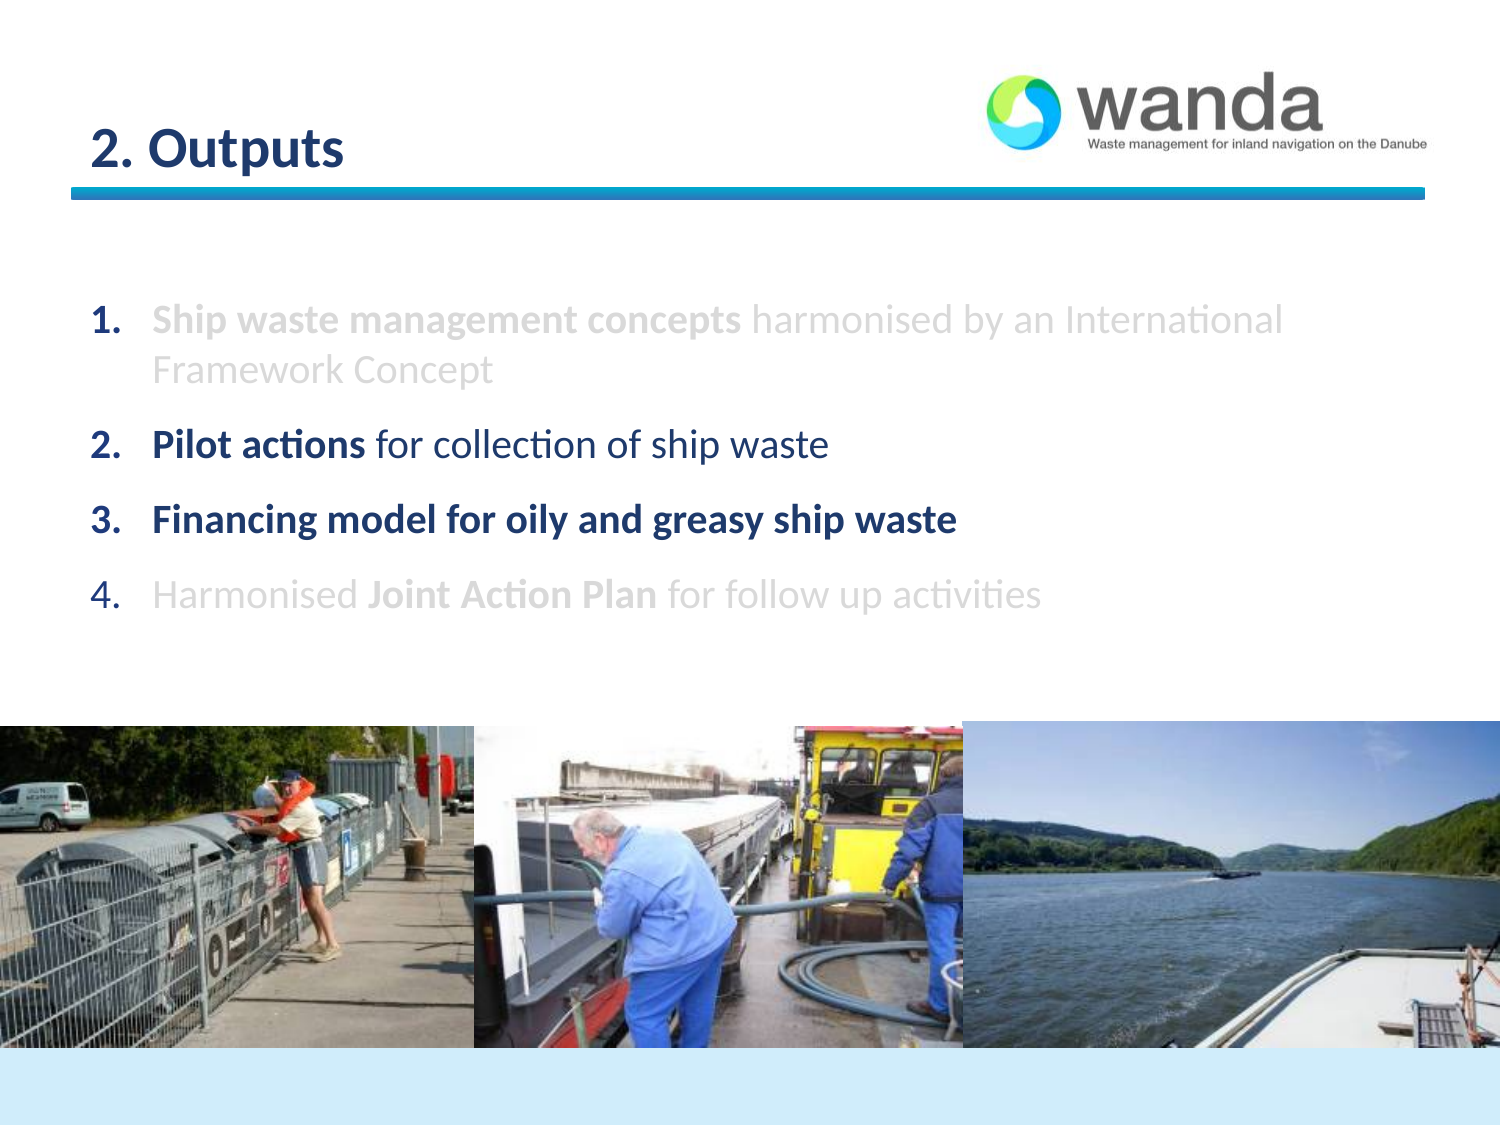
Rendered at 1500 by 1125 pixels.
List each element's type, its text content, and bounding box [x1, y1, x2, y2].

title 2. Outputs [75, 50, 1425, 238]
picture [0, 721, 1500, 1125]
picture [962, 49, 1450, 177]
list Ship waste management concepts harmonised by an International Framework Concept Pilot actions for collection of ship waste Financing model for oily and greasy ship waste Harmonised Joint Action Plan for follow up activities [75, 251, 1387, 724]
